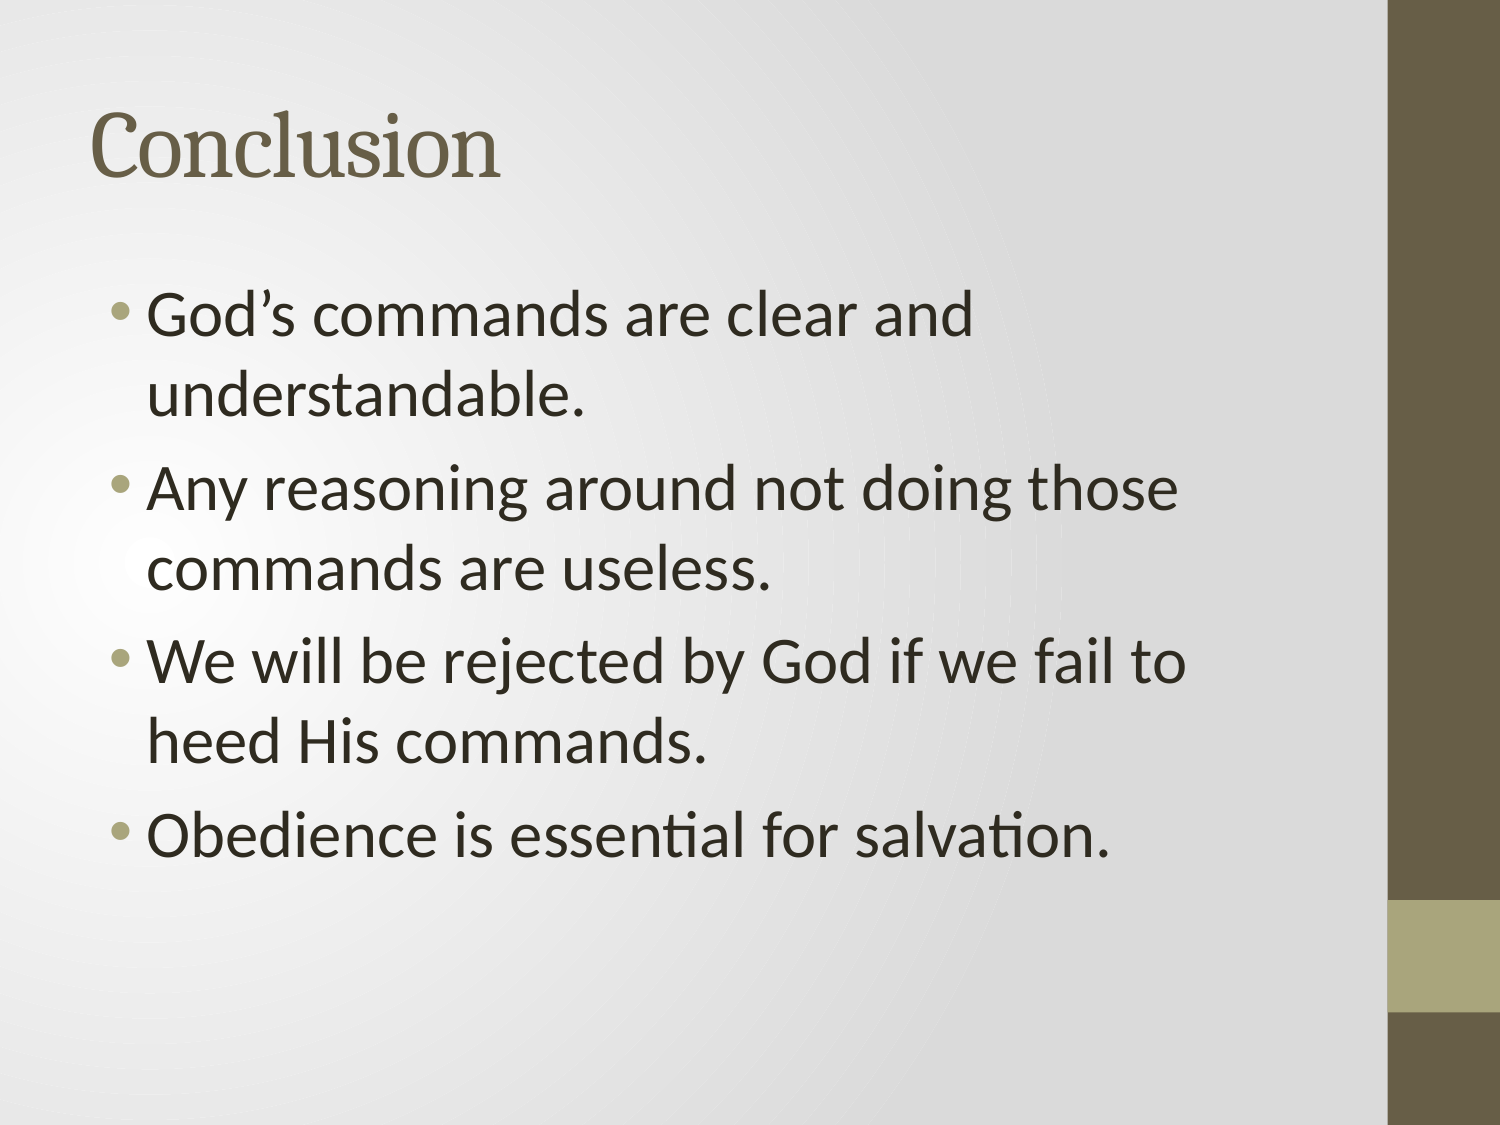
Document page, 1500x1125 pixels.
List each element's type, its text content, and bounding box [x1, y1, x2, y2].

title Conclusion [75, 45, 1325, 233]
list God’s commands are clear and understandable. Any reasoning around not doing those commands are useless. We will be rejected by God if we fail to heed His commands. Obedience is essential for salvation. [75, 262, 1325, 1050]
